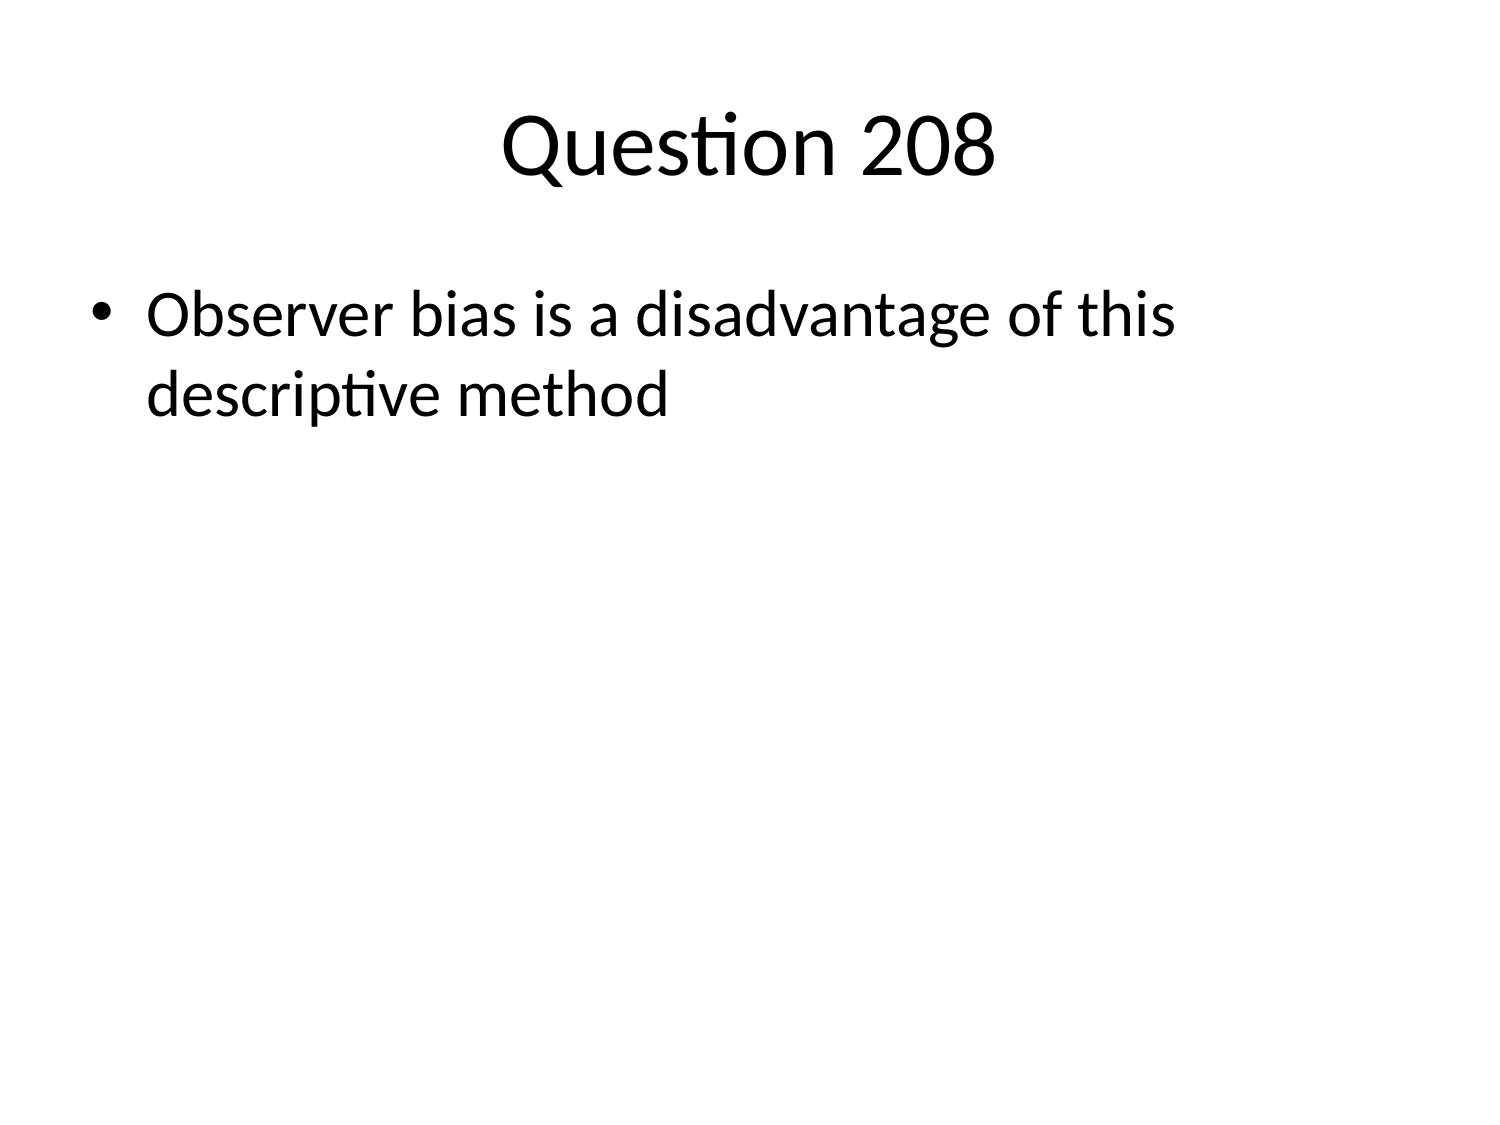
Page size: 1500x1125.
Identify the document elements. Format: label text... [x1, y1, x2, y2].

list Observer bias is a disadvantage of this descriptive method [75, 262, 1425, 1005]
title Question 208 [75, 45, 1425, 233]
